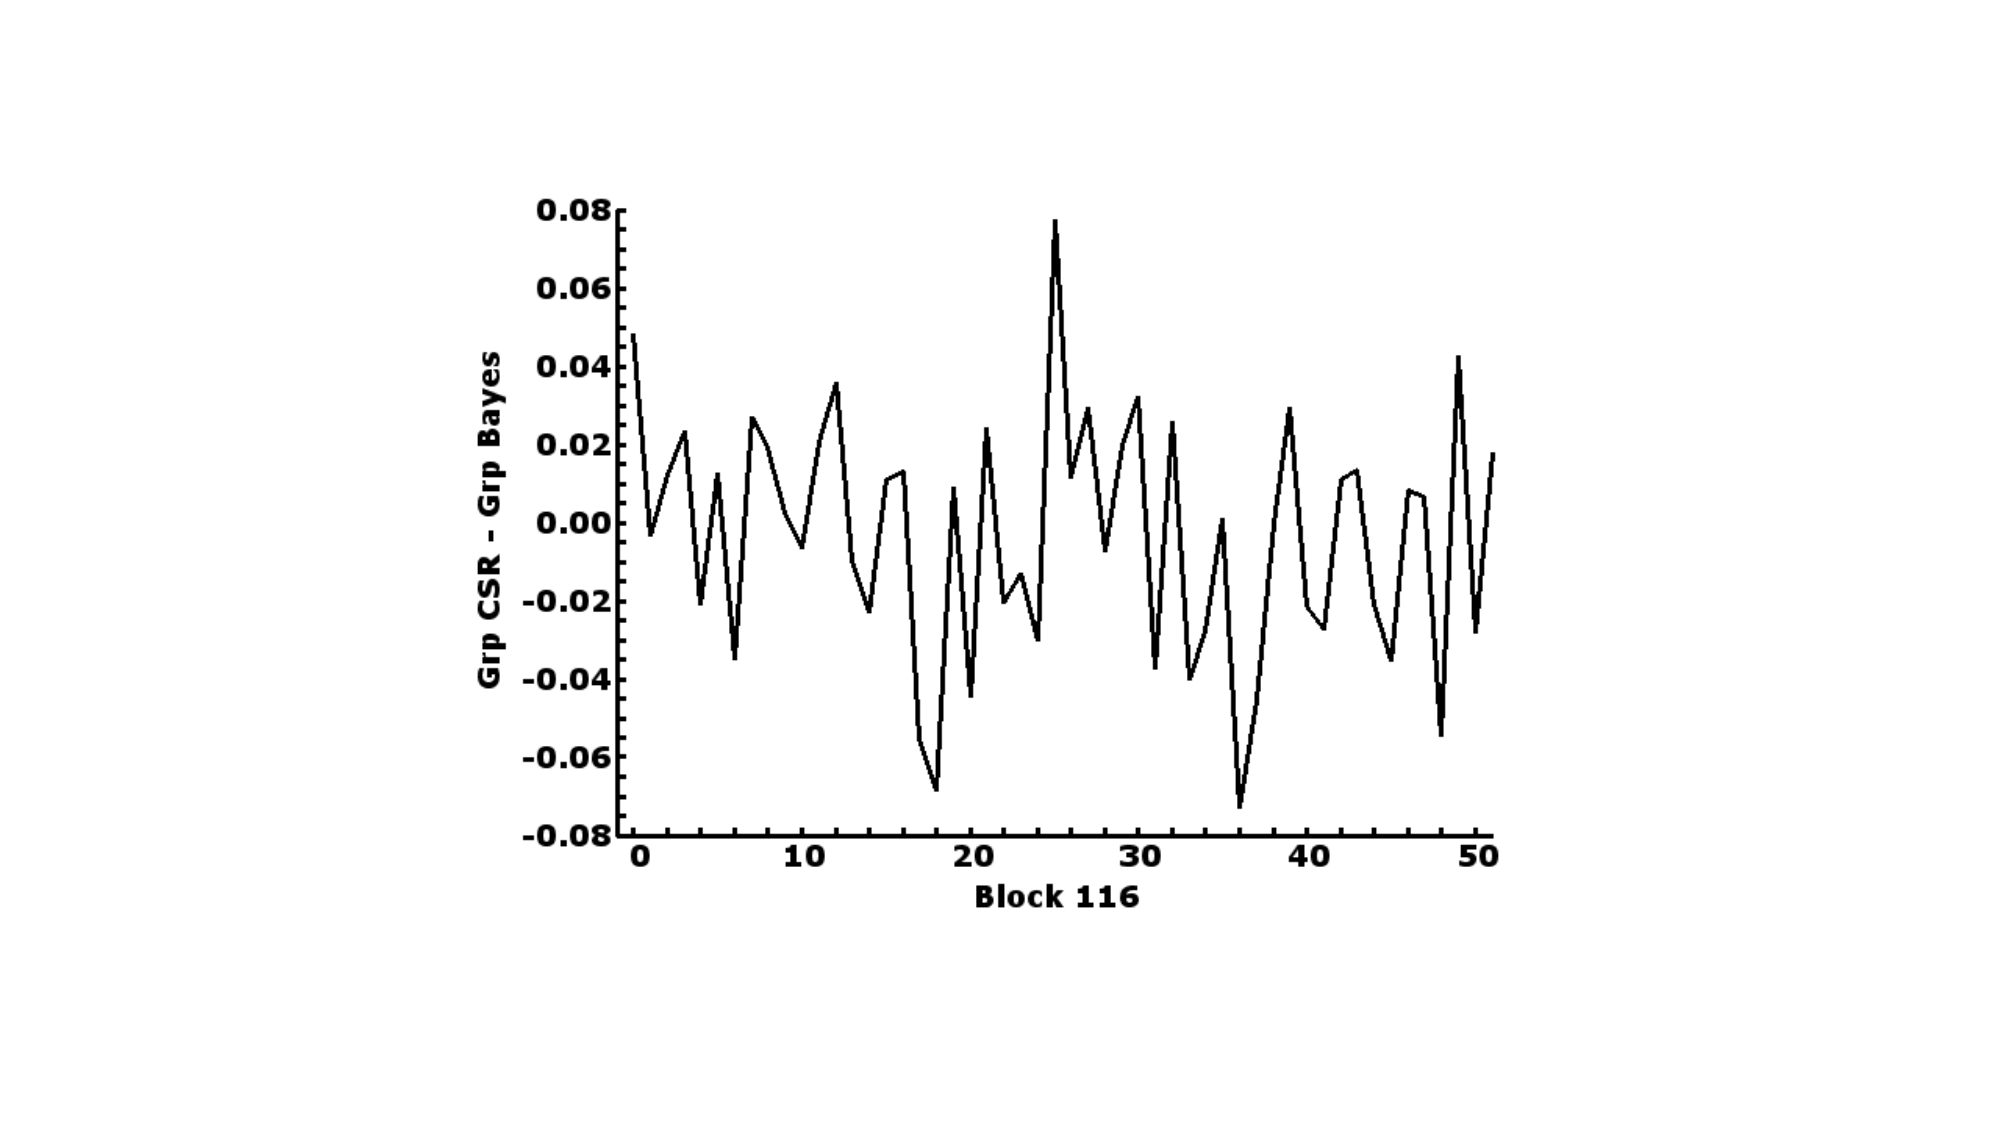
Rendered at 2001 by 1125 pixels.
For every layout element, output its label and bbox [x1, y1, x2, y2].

picture [453, 171, 1547, 954]
